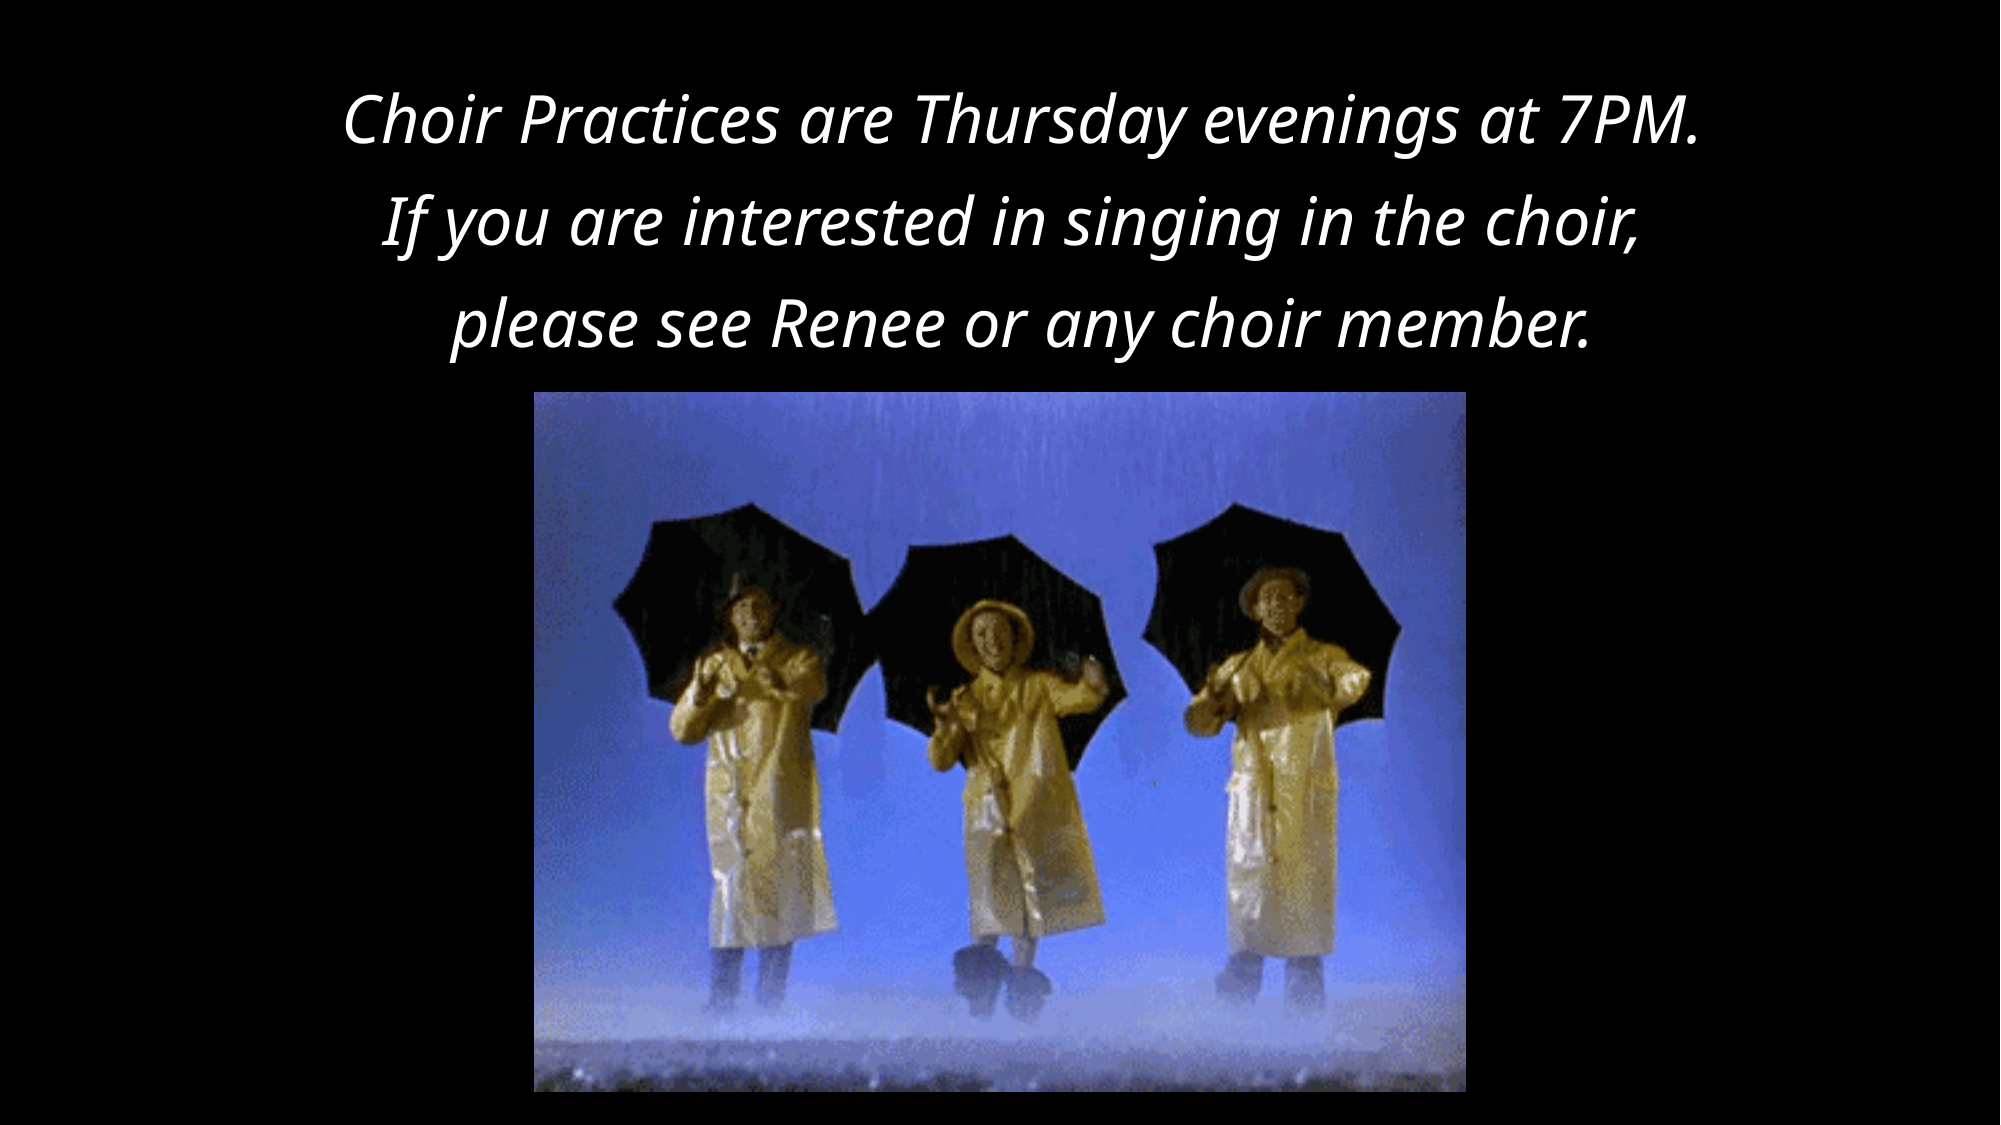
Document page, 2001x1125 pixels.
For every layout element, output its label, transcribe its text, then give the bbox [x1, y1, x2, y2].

text_box Choir Practices are Thursday evenings at 7PM. If you are interested in singing in the choir, please see Renee or any choir member. [246, 83, 1757, 353]
picture [534, 392, 1466, 1092]
